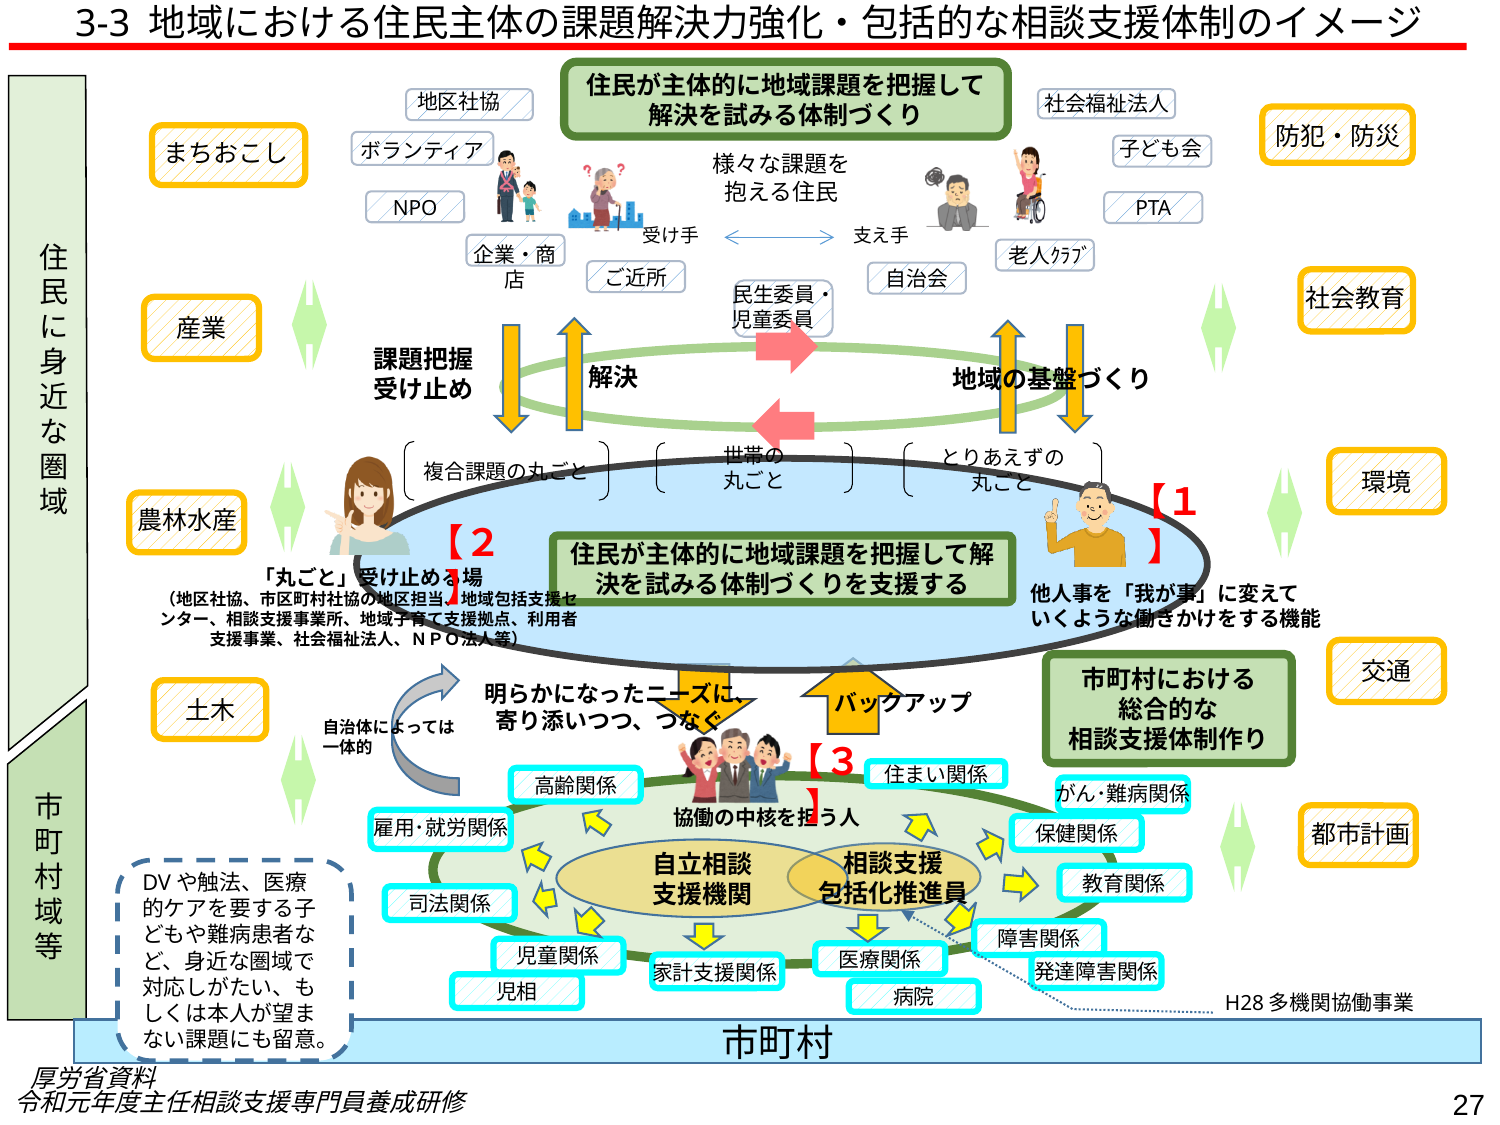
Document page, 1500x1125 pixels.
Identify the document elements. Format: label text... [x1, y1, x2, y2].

text_box [999, 401, 1017, 434]
text_box [584, 346, 999, 429]
text_box 児相 [450, 973, 584, 1010]
text_box DVや触法、医療的ケアを要する子どもや難病患者など、身近な圏域で対応しがたい、もしくは本人が望まない課題にも留意。 [116, 859, 353, 1062]
text_box 市町村 [171, 1018, 1482, 1064]
text_box PTA [1103, 191, 1204, 225]
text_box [995, 951, 1198, 992]
text_box 児童関係 [492, 937, 625, 974]
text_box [129, 125, 324, 185]
text_box [1299, 320, 1414, 333]
text_box 企業・商店 [450, 234, 581, 300]
text_box [1300, 268, 1413, 274]
text_box 「丸ごと」受け止める場 （地区社協、市区町村社協の地区担当、地域包括支援センター、相談支援事業所、地域子育て支援拠点、利用者支援事業、社会福祉法人、ＮＰＯ法人等） [142, 556, 596, 657]
text_box [581, 808, 613, 838]
text_box [6, 698, 88, 1021]
text_box [1017, 401, 1049, 411]
text_box 土木 [152, 679, 268, 740]
text_box 交通 [1328, 638, 1446, 704]
text_box [520, 841, 553, 874]
text_box ボランティア [345, 130, 506, 171]
text_box [1041, 992, 1073, 1010]
text_box 産業 [143, 295, 261, 360]
text_box 相談支援 包括化推進員 [772, 839, 1015, 945]
text_box [1015, 865, 1040, 903]
text_box 明らかになったニーズに、 寄り添いつつ、つなぐ [464, 671, 755, 742]
text_box 厚労省資料 [15, 1054, 171, 1079]
picture [676, 724, 794, 805]
text_box 自立相談 支援機関 [555, 838, 772, 919]
text_box 住まい関係 [879, 760, 1007, 788]
text_box 【３】 [769, 730, 879, 836]
text_box [1199, 282, 1238, 374]
text_box [556, 316, 593, 432]
footer 令和元年度主任相談支援専門員養成研修 [0, 1079, 510, 1125]
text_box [1284, 805, 1438, 866]
text_box 教育関係 [1058, 864, 1191, 901]
text_box 自治会 [866, 261, 967, 295]
text_box 課題把握 受け止め [358, 335, 533, 411]
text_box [404, 441, 1102, 501]
text_box [279, 734, 318, 826]
text_box 様々な課題を 抱える住民 [653, 142, 909, 213]
text_box 社会教育 [1273, 274, 1438, 320]
text_box [946, 945, 964, 952]
text_box 3-3 地域における住民主体の課題解決力強化・包括的な相談支援体制のイメージ [0, 0, 1500, 52]
text_box [1265, 467, 1304, 559]
text_box [681, 922, 727, 951]
text_box [573, 905, 606, 939]
text_box バックアップ [819, 681, 989, 724]
text_box [502, 324, 521, 335]
text_box [492, 411, 531, 434]
picture [1044, 481, 1126, 567]
text_box [411, 501, 1112, 672]
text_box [687, 274, 859, 375]
text_box 住民に身近な圏域 [24, 219, 73, 538]
text_box 医療関係 [814, 945, 947, 976]
text_box 【２】 [409, 511, 519, 617]
picture [1007, 145, 1051, 224]
text_box 市町村 [73, 1018, 129, 1054]
text_box 病院 [847, 979, 980, 1013]
text_box 地域の基盤づくり [932, 355, 1174, 401]
text_box [642, 778, 676, 796]
picture [485, 148, 545, 224]
text_box [901, 910, 995, 966]
text_box 【１】 [1112, 470, 1221, 576]
text_box 保健関係 [1010, 814, 1143, 851]
text_box [1262, 159, 1413, 164]
text_box [1219, 801, 1257, 893]
text_box NPO [365, 190, 466, 224]
text_box 受け手 支え手 [620, 216, 932, 254]
text_box [269, 461, 307, 553]
text_box 住民が主体的に地域課題を把握して 解決を試みる体制づくり [563, 60, 1009, 138]
text_box ご近所 [585, 260, 687, 294]
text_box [1104, 127, 1250, 169]
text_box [372, 81, 546, 122]
picture [324, 456, 410, 555]
text_box [799, 682, 819, 698]
text_box 障害関係 [973, 920, 1106, 957]
text_box [989, 319, 1026, 355]
text_box 市町村域等 [19, 770, 73, 982]
text_box 社会福祉法人 [1029, 83, 1190, 124]
picture [924, 167, 989, 231]
text_box 協働の中核を担う人 [641, 796, 892, 837]
text_box [900, 813, 939, 843]
text_box 環境 [1328, 449, 1446, 514]
text_box [1353, 1022, 1407, 1079]
text_box [431, 788, 1021, 937]
text_box 市町村における 総合的な 相談支援体制作り [1044, 653, 1293, 765]
picture [566, 160, 645, 233]
text_box [826, 724, 880, 735]
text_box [994, 234, 1139, 276]
text_box [981, 827, 1005, 839]
text_box [7, 74, 89, 753]
text_box [394, 663, 461, 709]
text_box [397, 765, 460, 797]
text_box [532, 878, 558, 920]
text_box [1056, 401, 1094, 434]
text_box 高齢関係 [509, 766, 642, 803]
text_box [290, 279, 329, 371]
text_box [111, 492, 264, 553]
text_box [1262, 105, 1414, 113]
slide_number 27 [1149, 1079, 1500, 1125]
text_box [351, 807, 531, 849]
text_box 自治体によっては 一体的 [307, 709, 499, 765]
text_box 住民が主体的に地域課題を把握して解決を試みる体制づくりを支援する [551, 534, 1014, 604]
text_box [1065, 324, 1085, 355]
text_box [820, 670, 886, 681]
text_box [1015, 851, 1114, 920]
text_box [593, 906, 814, 965]
text_box 解決 [573, 353, 700, 399]
text_box 司法関係 [383, 885, 516, 922]
text_box H28多機関協働事業 [1210, 981, 1492, 1022]
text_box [630, 952, 799, 993]
text_box 他人事を「我が事」に変えて いくような働きかけをする機能 [1015, 572, 1338, 638]
text_box がん･難病関係 [1021, 773, 1224, 814]
text_box [750, 395, 816, 441]
text_box 防犯・防災 [1249, 113, 1427, 159]
text_box [533, 360, 565, 414]
